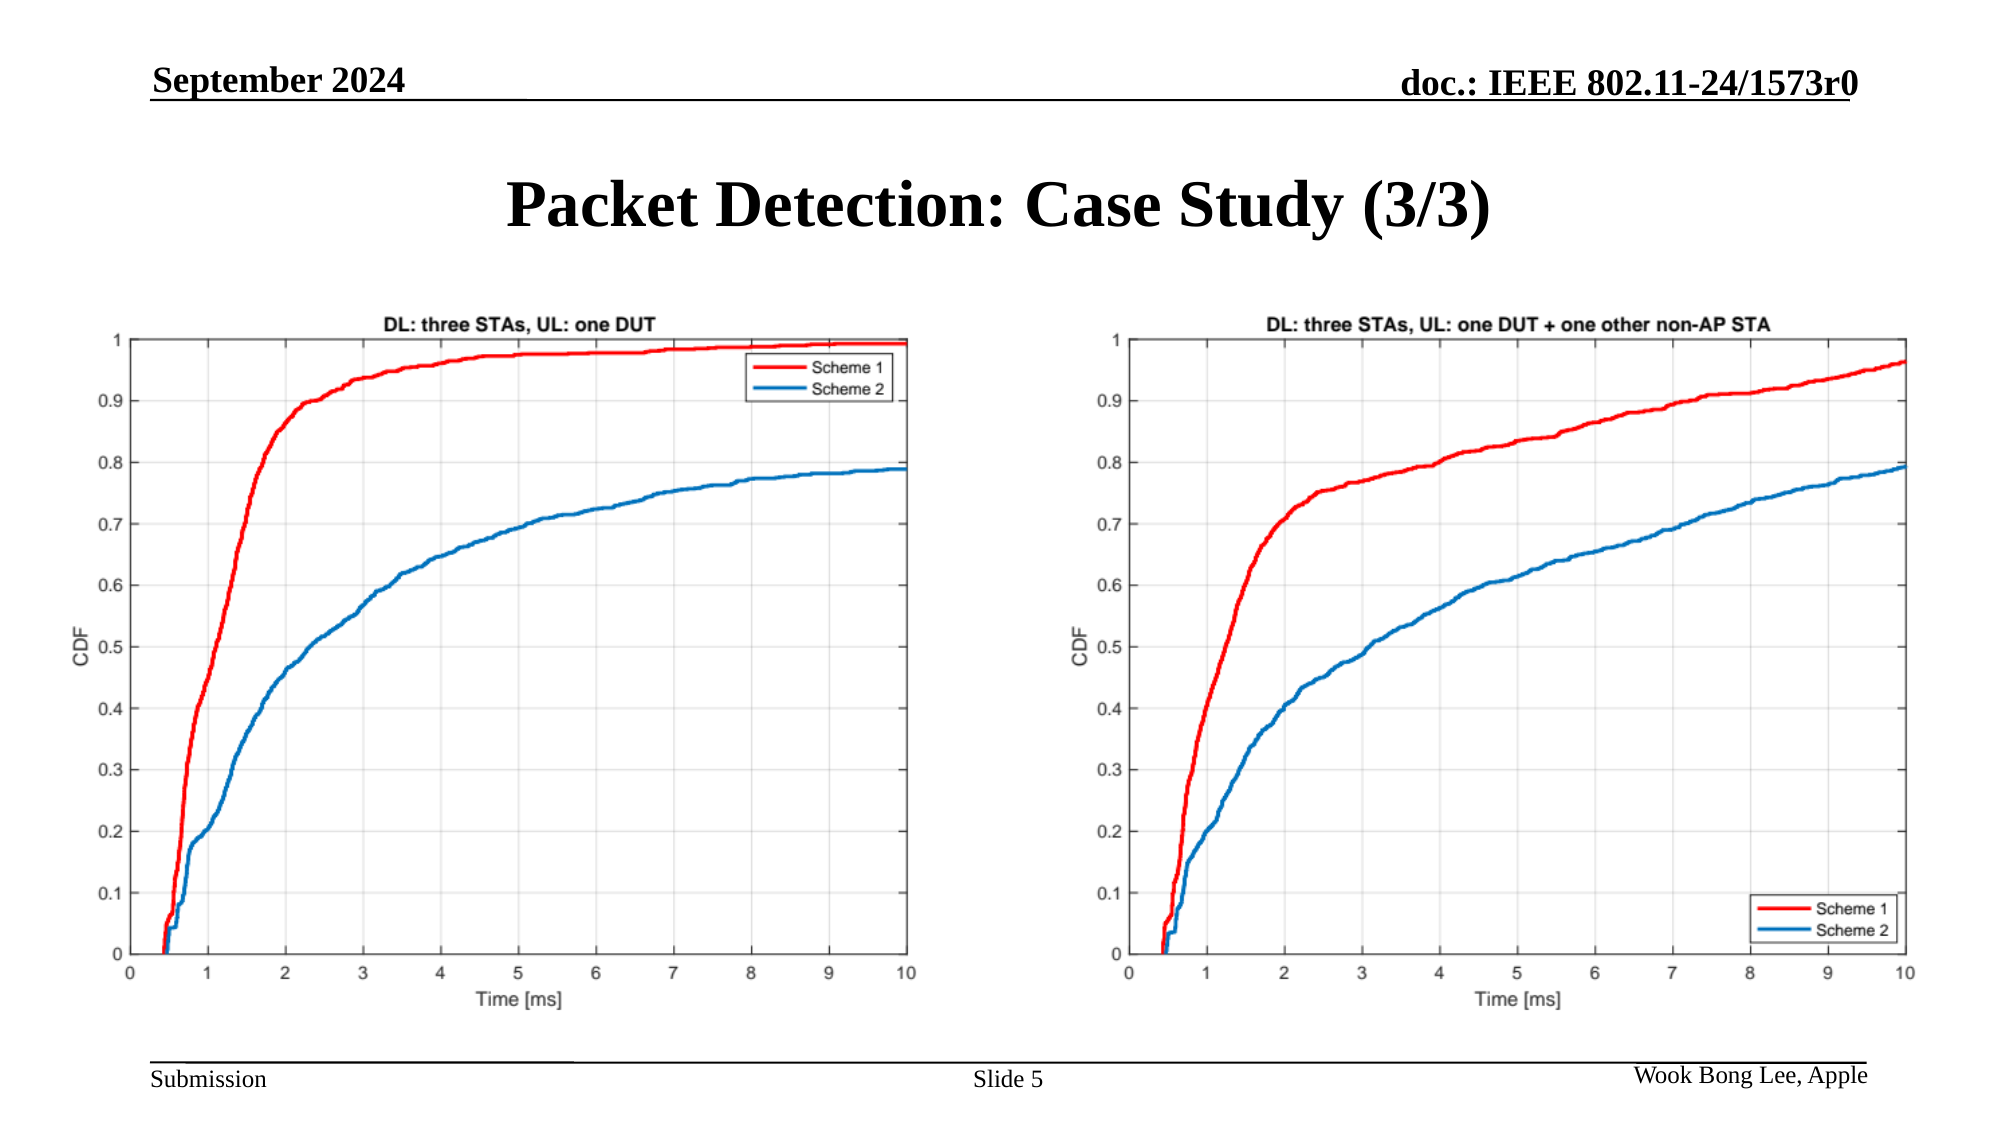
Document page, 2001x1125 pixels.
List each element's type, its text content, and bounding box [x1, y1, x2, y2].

slide_number Slide 5 [950, 1061, 1067, 1123]
footer Wook Bong Lee, Apple [1171, 1061, 1869, 1093]
picture [0, 283, 2000, 1035]
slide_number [152, 54, 563, 100]
title Packet Detection: Case Study (3/3) [149, 112, 1850, 282]
